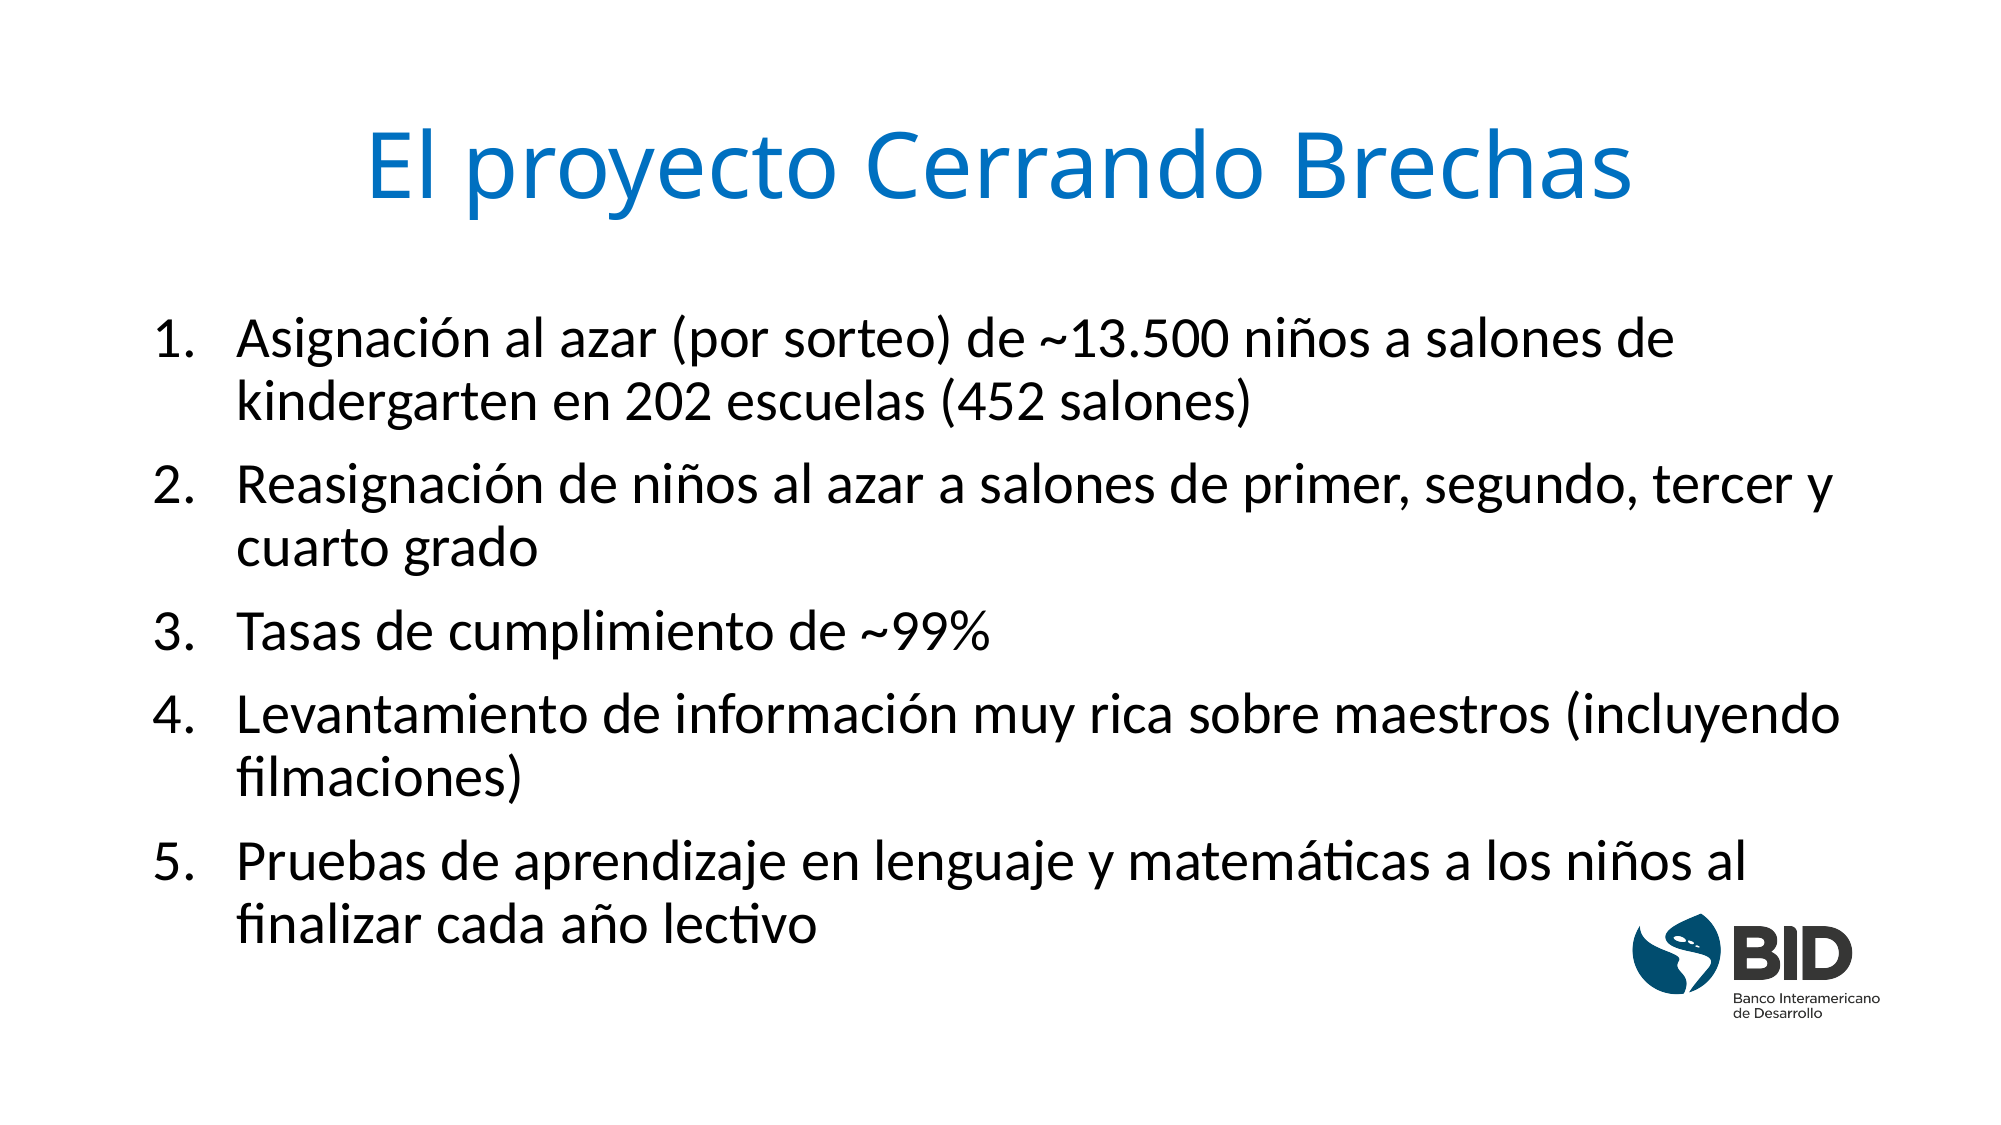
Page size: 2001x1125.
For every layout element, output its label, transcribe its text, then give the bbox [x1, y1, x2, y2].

title El proyecto Cerrando Brechas [137, 59, 1863, 278]
list Asignación al azar (por sorteo) de ~13.500 niños a salones de kindergarten en 202 escuelas (452 salones) Reasignación de niños al azar a salones de primer, segundo, tercer y cuarto grado Tasas de cumplimiento de ~99% Levantamiento de información muy rica sobre maestros (incluyendo filmaciones) Pruebas de aprendizaje en lenguaje y matemáticas a los niños al finalizar cada año lectivo [137, 299, 1863, 1014]
picture [1610, 889, 1911, 1053]
